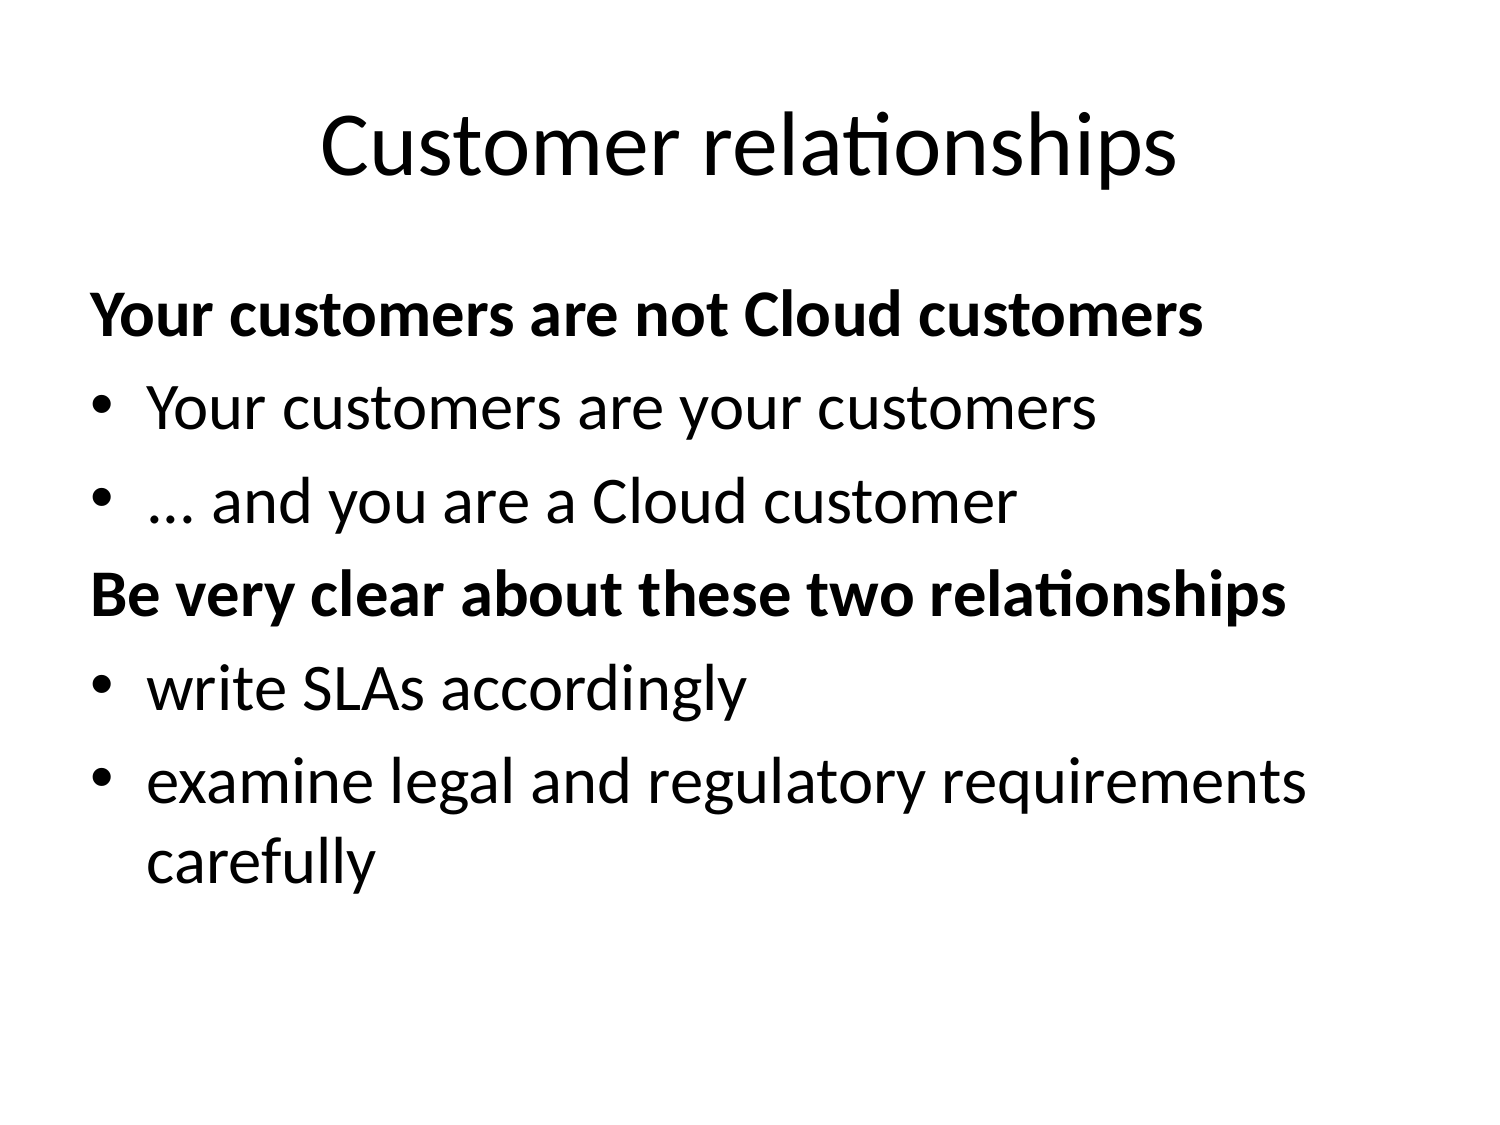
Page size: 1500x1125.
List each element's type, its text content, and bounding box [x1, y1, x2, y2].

list Your customers are not Cloud customers Your customers are your customers ... and you are a Cloud customer Be very clear about these two relationships write SLAs accordingly examine legal and regulatory requirements carefully [75, 262, 1425, 1005]
title Customer relationships [75, 45, 1425, 233]
